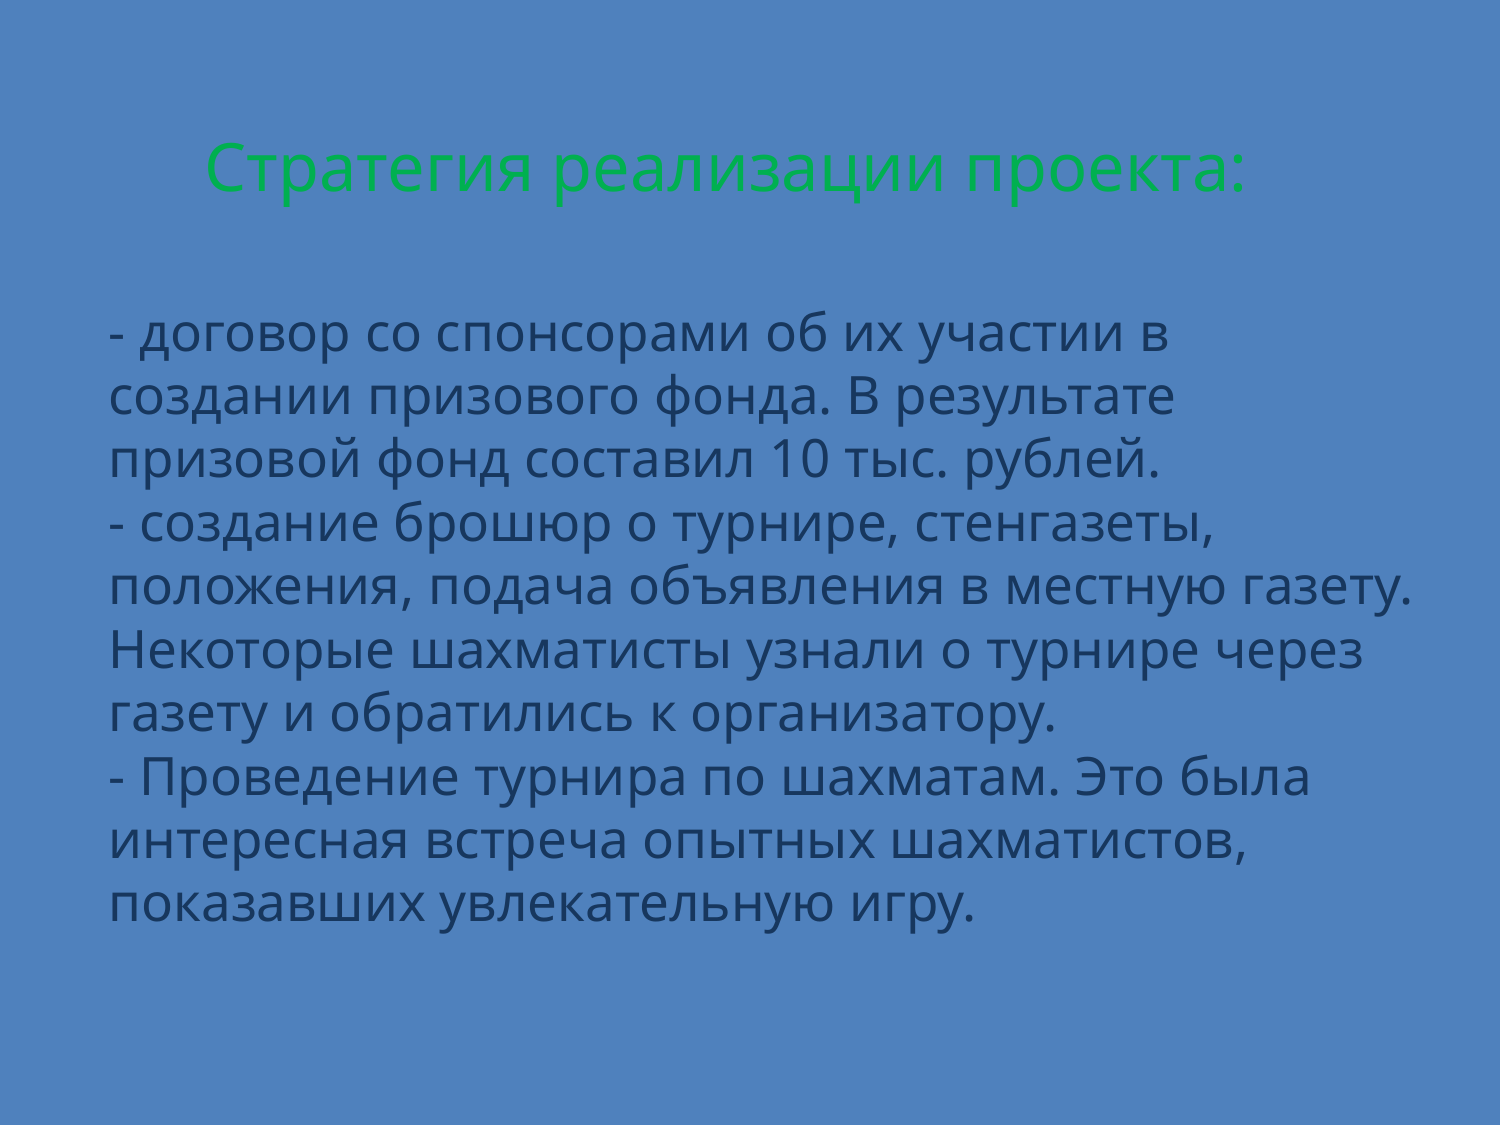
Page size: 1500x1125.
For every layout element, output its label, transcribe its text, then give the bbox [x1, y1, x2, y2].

text_box Стратегия реализации проекта: [128, 117, 1325, 212]
title - договор со спонсорами об их участии в создании призового фонда. В результате призовой фонд составил 10 тыс. рублей. - создание брошюр о турнире, стенгазеты, положения, подача объявления в местную газету. Некоторые шахматисты узнали о турнире через газету и обратились к организатору. - Проведение турнира по шахматам. Это была интересная встреча опытных шахматистов, показавших увлекательную игру. [93, 210, 1444, 1008]
